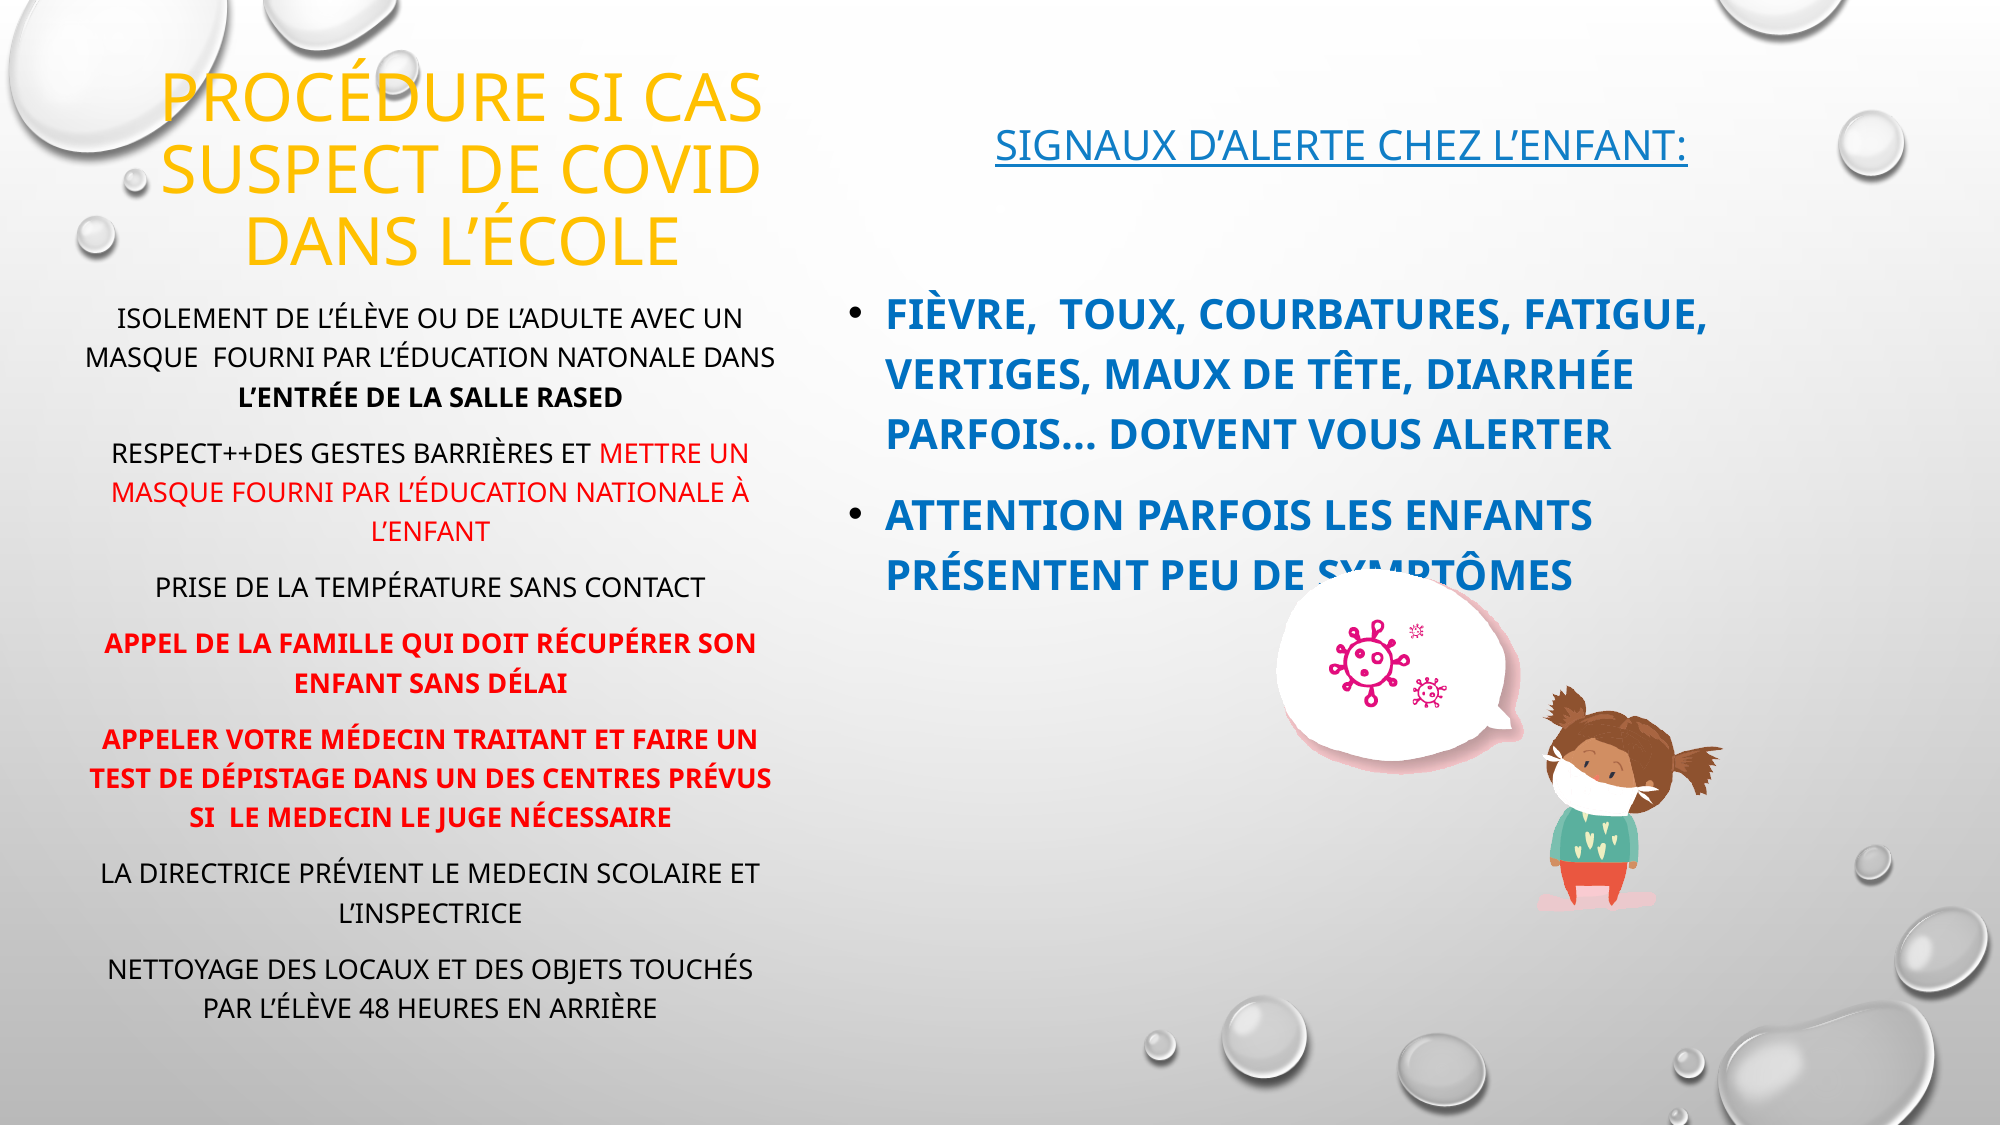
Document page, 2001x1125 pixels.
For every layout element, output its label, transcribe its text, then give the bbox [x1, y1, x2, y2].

picture [0, 0, 2000, 1125]
list SIGNAUX D’ALERTE CHEZ L’enfant: FIÈVRE, toux, courbatures, fatigue, vertiges, maux de tête, diarrhée parfois... DOIVENT vOUS ALERTER Attention parfois les enfants présentent peu de symptômes [833, 99, 1851, 950]
list Isolement de l’élève ou de l’adulte avec UN masque FOURNI PAR L’ÉDUCATION NATONALE DANS L’ENTRÉE DE LA SALLE RASED Respect++des gestes barrières ET METTRE UN MASQUE FOURNI PAR L’ÉDUCATION NATIONALE À L’ENFANT Prise de la température sans contact Appel de la famille QUI DOIT RéCUPéRER SON ENfaNT SANS DÉLAI APPELER VOTRE MÉDECIN TRAITANT ET FAIRE UN TEST DE DÉPISTAGE DANS UN DES CENTRES PRÉVUS SI LE MEDECIN LE JUGE NÉCESSAIRE LA DIRECTRICE PRéVieNt LE MEDECIN SCOLAIRE ET L’INSPECTRICE Nettoyage des locaux et DES objets touchés PAR L’élève 48 heures en arrière [65, 287, 796, 1095]
title PROCÉDURE SI CAS SUSPECT de covid DANS L’ÉCOLE [91, 54, 833, 288]
